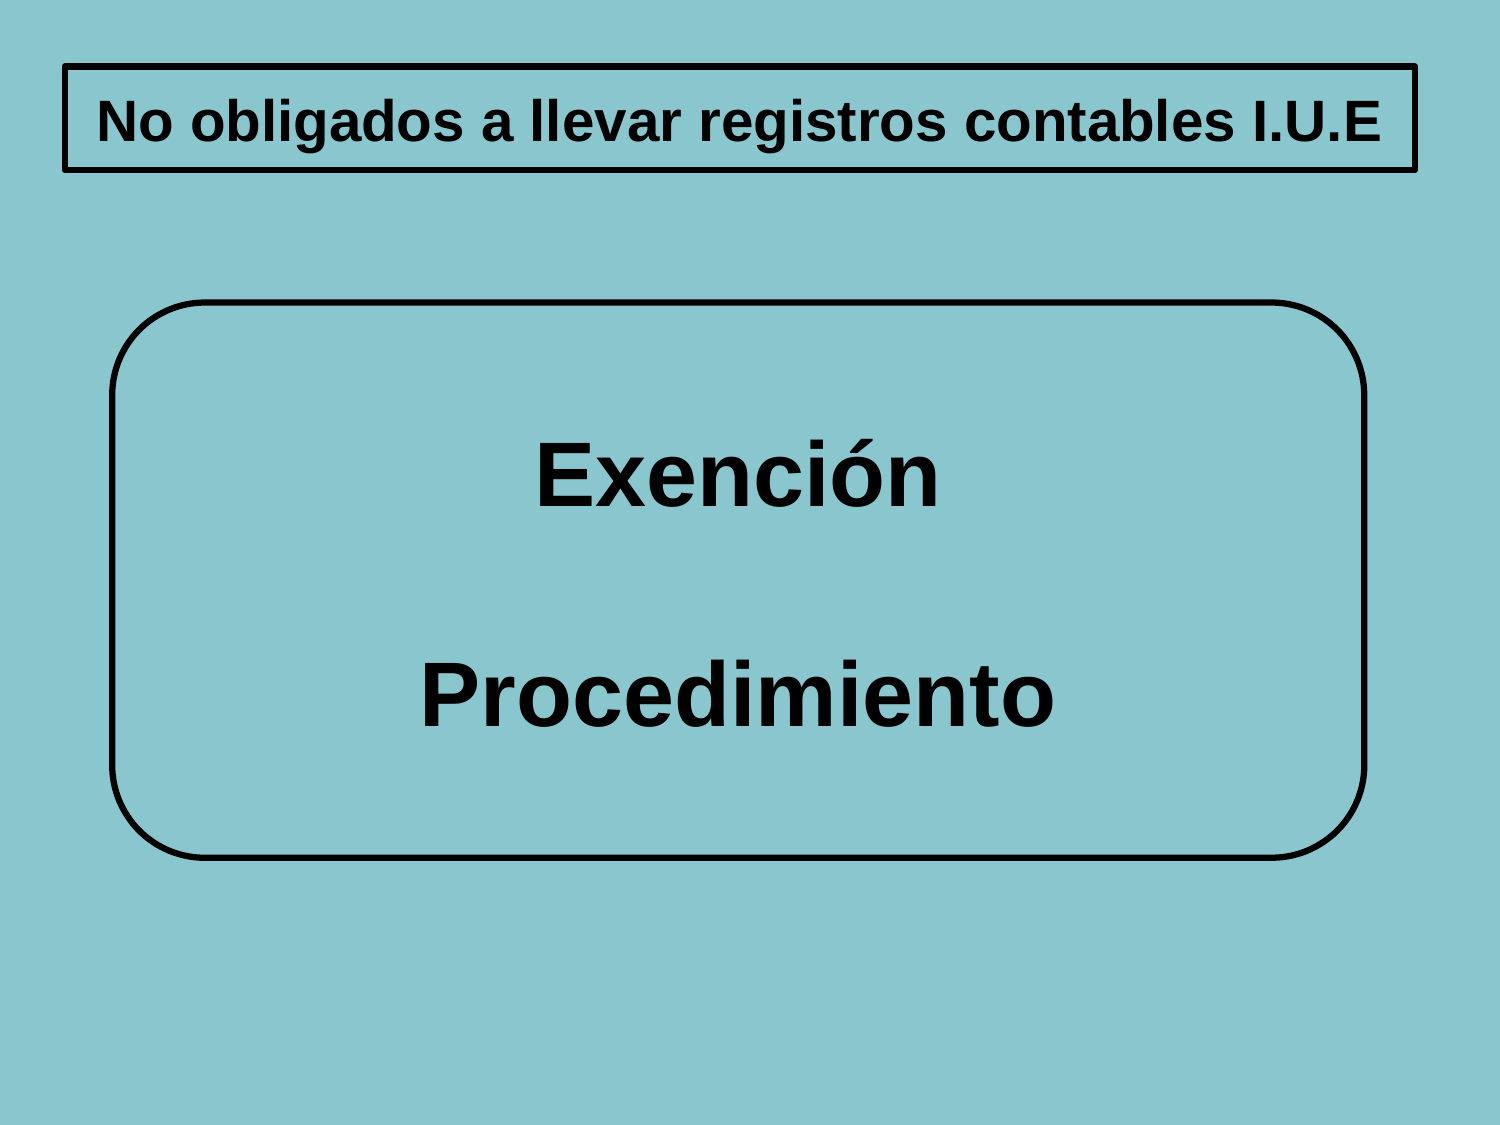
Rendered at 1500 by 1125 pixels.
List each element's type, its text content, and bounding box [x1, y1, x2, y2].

text_box Exención Procedimiento [112, 302, 1365, 858]
title No obligados a llevar registros contables I.U.E [64, 66, 1416, 171]
